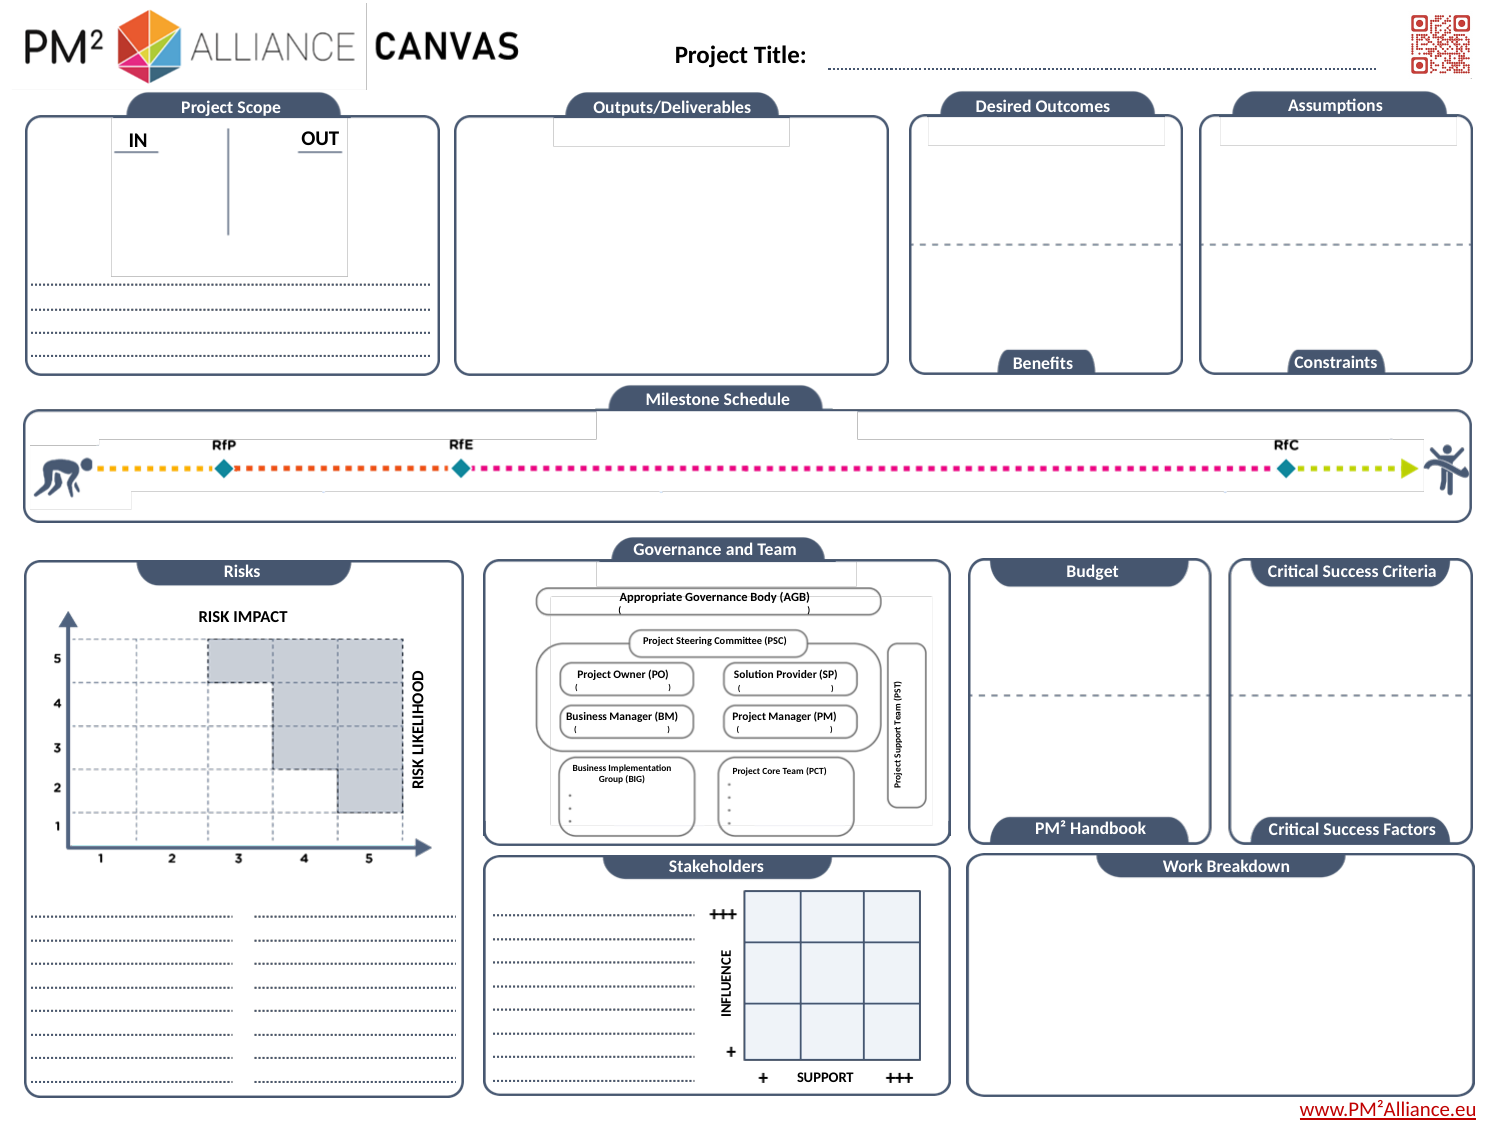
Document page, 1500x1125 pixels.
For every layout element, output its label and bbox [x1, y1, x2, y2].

picture [483, 855, 951, 1100]
picture [1408, 11, 1473, 79]
picture [968, 558, 1473, 845]
picture [1199, 88, 1473, 375]
picture [11, 3, 889, 376]
picture [24, 560, 464, 1098]
picture [909, 88, 1183, 375]
picture [23, 382, 1479, 523]
picture [483, 534, 951, 846]
picture [966, 853, 1475, 1097]
